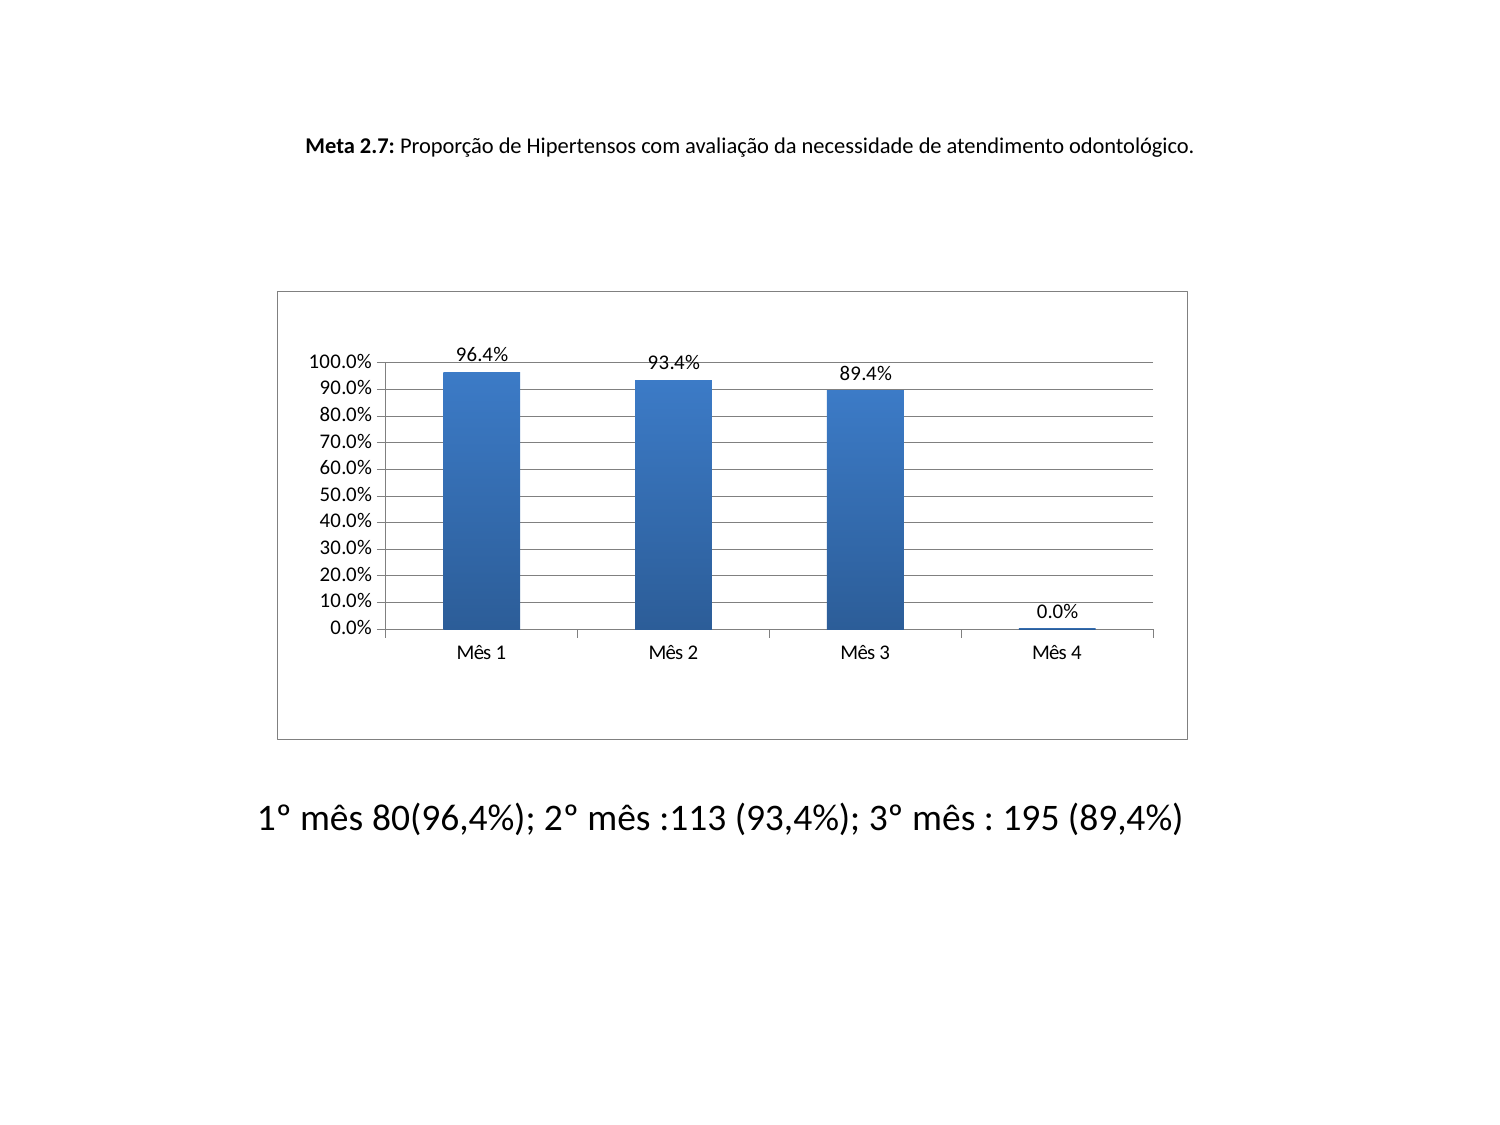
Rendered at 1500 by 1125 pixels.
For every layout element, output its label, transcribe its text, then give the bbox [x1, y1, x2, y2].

title Meta 2.7: Proporção de Hipertensos com avaliação da necessidade de atendimento odontológico. [75, 45, 1425, 233]
text_box 1º mês 80(96,4%); 2º mês :113 (93,4%); 3º mês : 195 (89,4%) [242, 785, 1231, 845]
chart [277, 290, 1188, 740]
